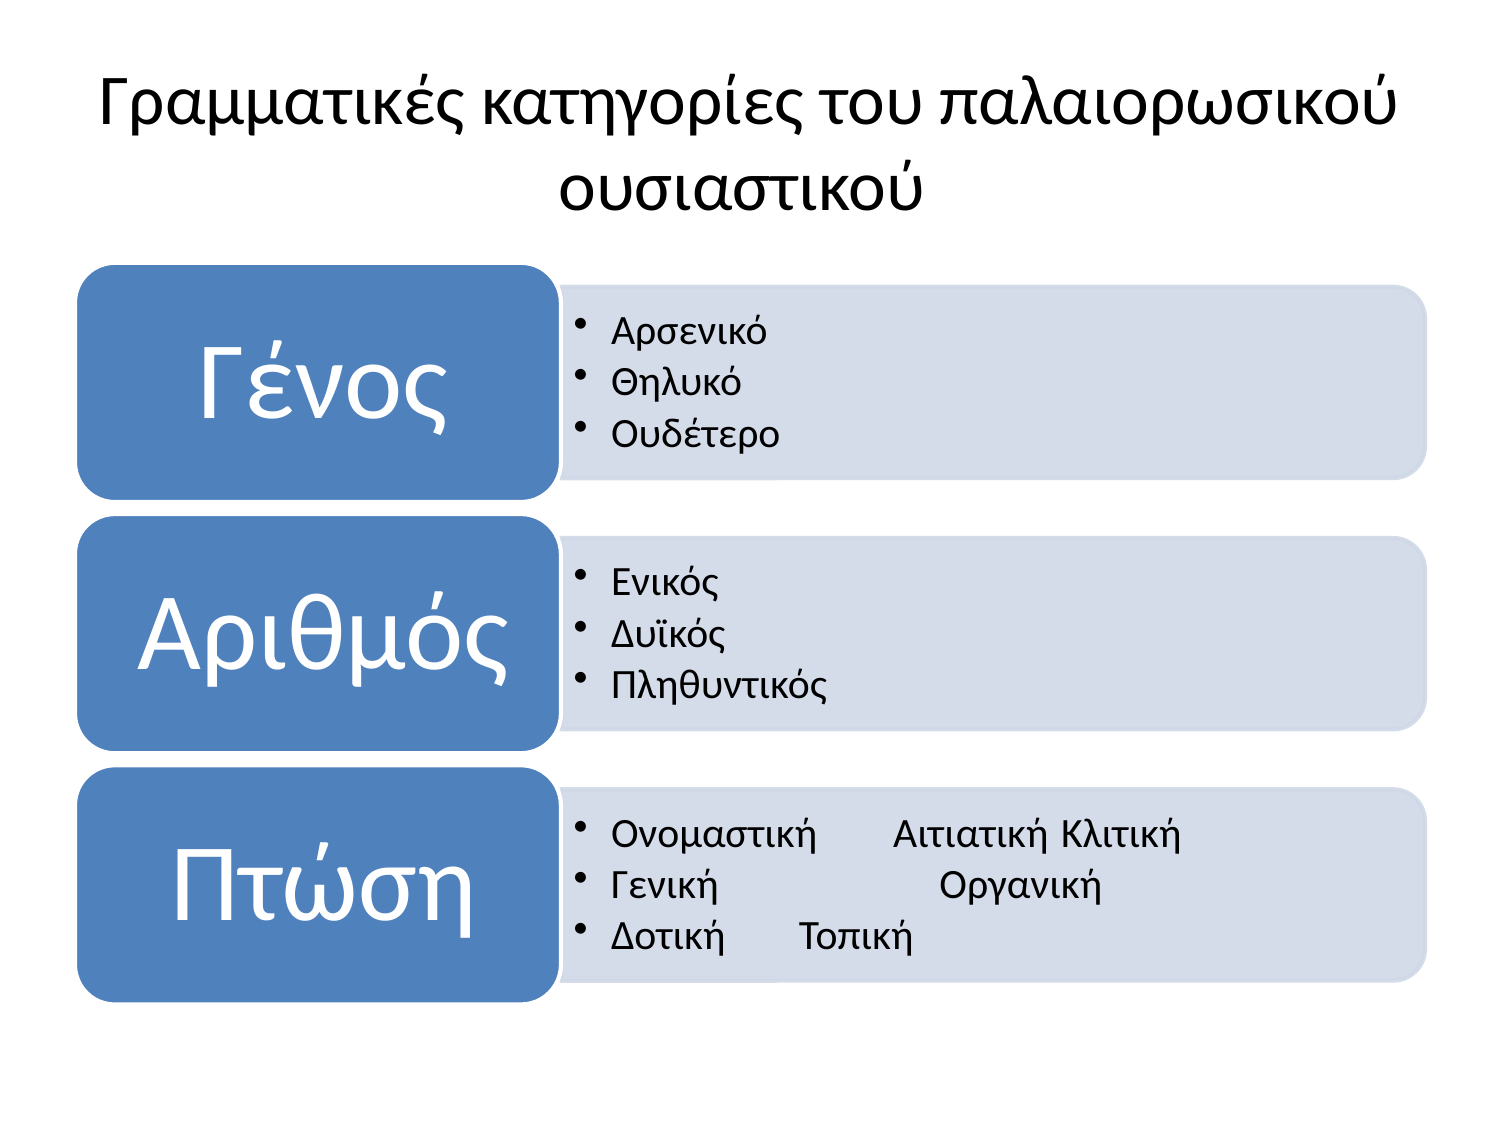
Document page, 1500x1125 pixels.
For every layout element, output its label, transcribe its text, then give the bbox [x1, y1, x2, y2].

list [74, 262, 1426, 1006]
title Γραμματικές κατηγορίες του παλαιορωσικού ουσιαστικού [75, 45, 1425, 233]
